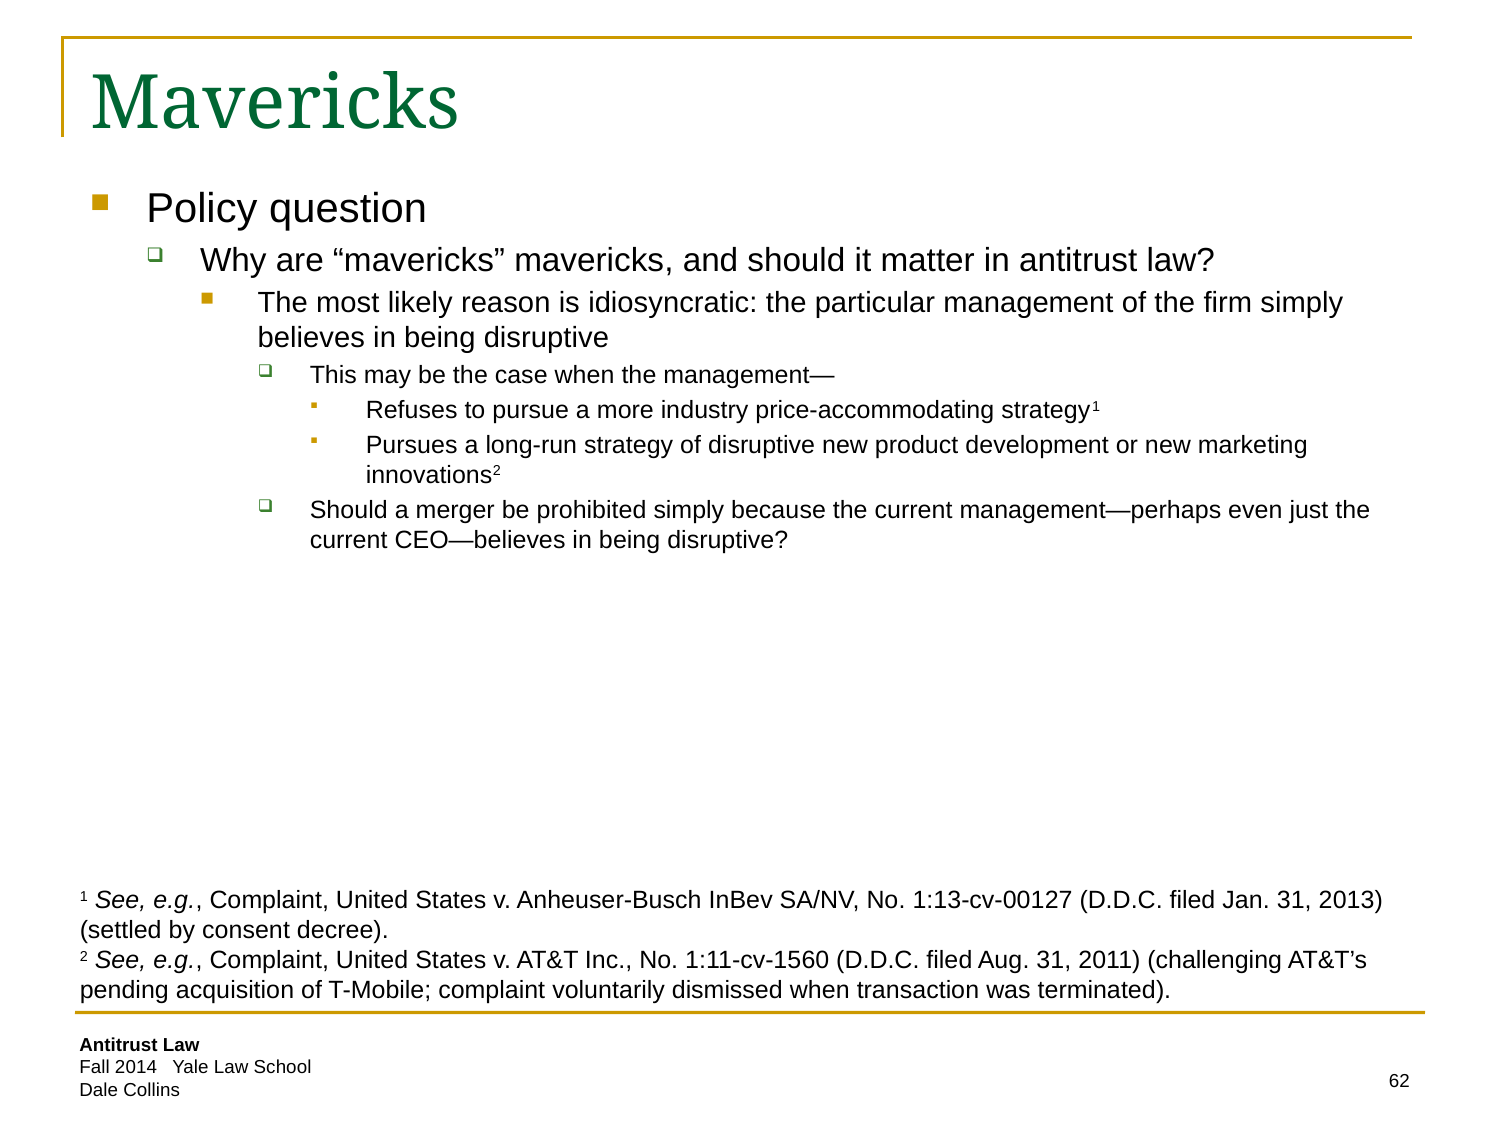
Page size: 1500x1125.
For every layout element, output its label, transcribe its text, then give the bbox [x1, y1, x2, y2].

title Mavericks [75, 45, 1425, 163]
text_box 1 See, e.g., Complaint, United States v. Anheuser-Busch InBev SA/NV, No. 1:13-cv-00127 (D.D.C. filed Jan. 31, 2013) (settled by consent decree). 2 See, e.g., Complaint, United States v. AT&T Inc., No. 1:11-cv-1560 (D.D.C. filed Aug. 31, 2011) (challenging AT&T’s pending acquisition of T-Mobile; complaint voluntarily dismissed when transaction was terminated). [65, 876, 1425, 1012]
slide_number 62 [1074, 1023, 1426, 1100]
list Policy question Why are “mavericks” mavericks, and should it matter in antitrust law? The most likely reason is idiosyncratic: the particular management of the firm simply believes in being disruptive This may be the case when the management— Refuses to pursue a more industry price-accommodating strategy1 Pursues a long-run strategy of disruptive new product development or new marketing innovations2 Should a merger be prohibited simply because the current management—perhaps even just the current CEO—believes in being disruptive? [75, 173, 1425, 876]
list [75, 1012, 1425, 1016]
